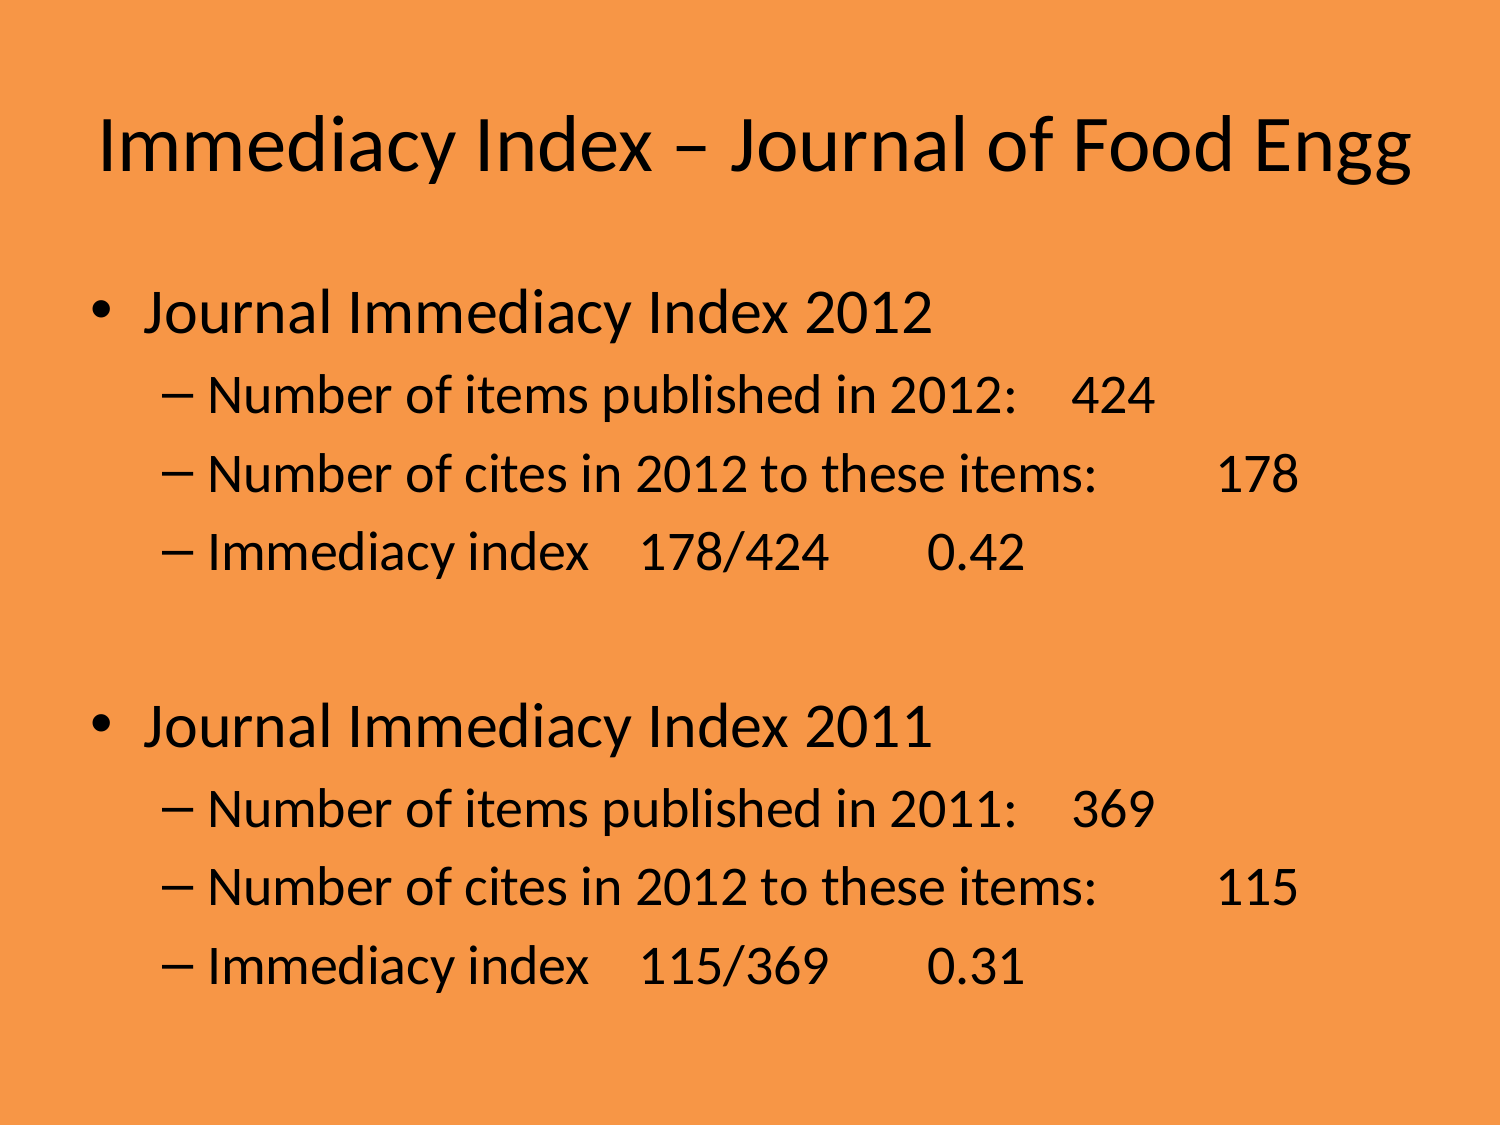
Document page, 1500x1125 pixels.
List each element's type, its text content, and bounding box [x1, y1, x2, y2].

list Journal Immediacy Index 2012 Number of items published in 2012: 424 Number of cites in 2012 to these items: 178 Immediacy index 178/424 0.42 Journal Immediacy Index 2011 Number of items published in 2011: 369 Number of cites in 2012 to these items: 115 Immediacy index 115/369 0.31 [75, 262, 1425, 1005]
title Immediacy Index – Journal of Food Engg [53, 45, 1459, 233]
